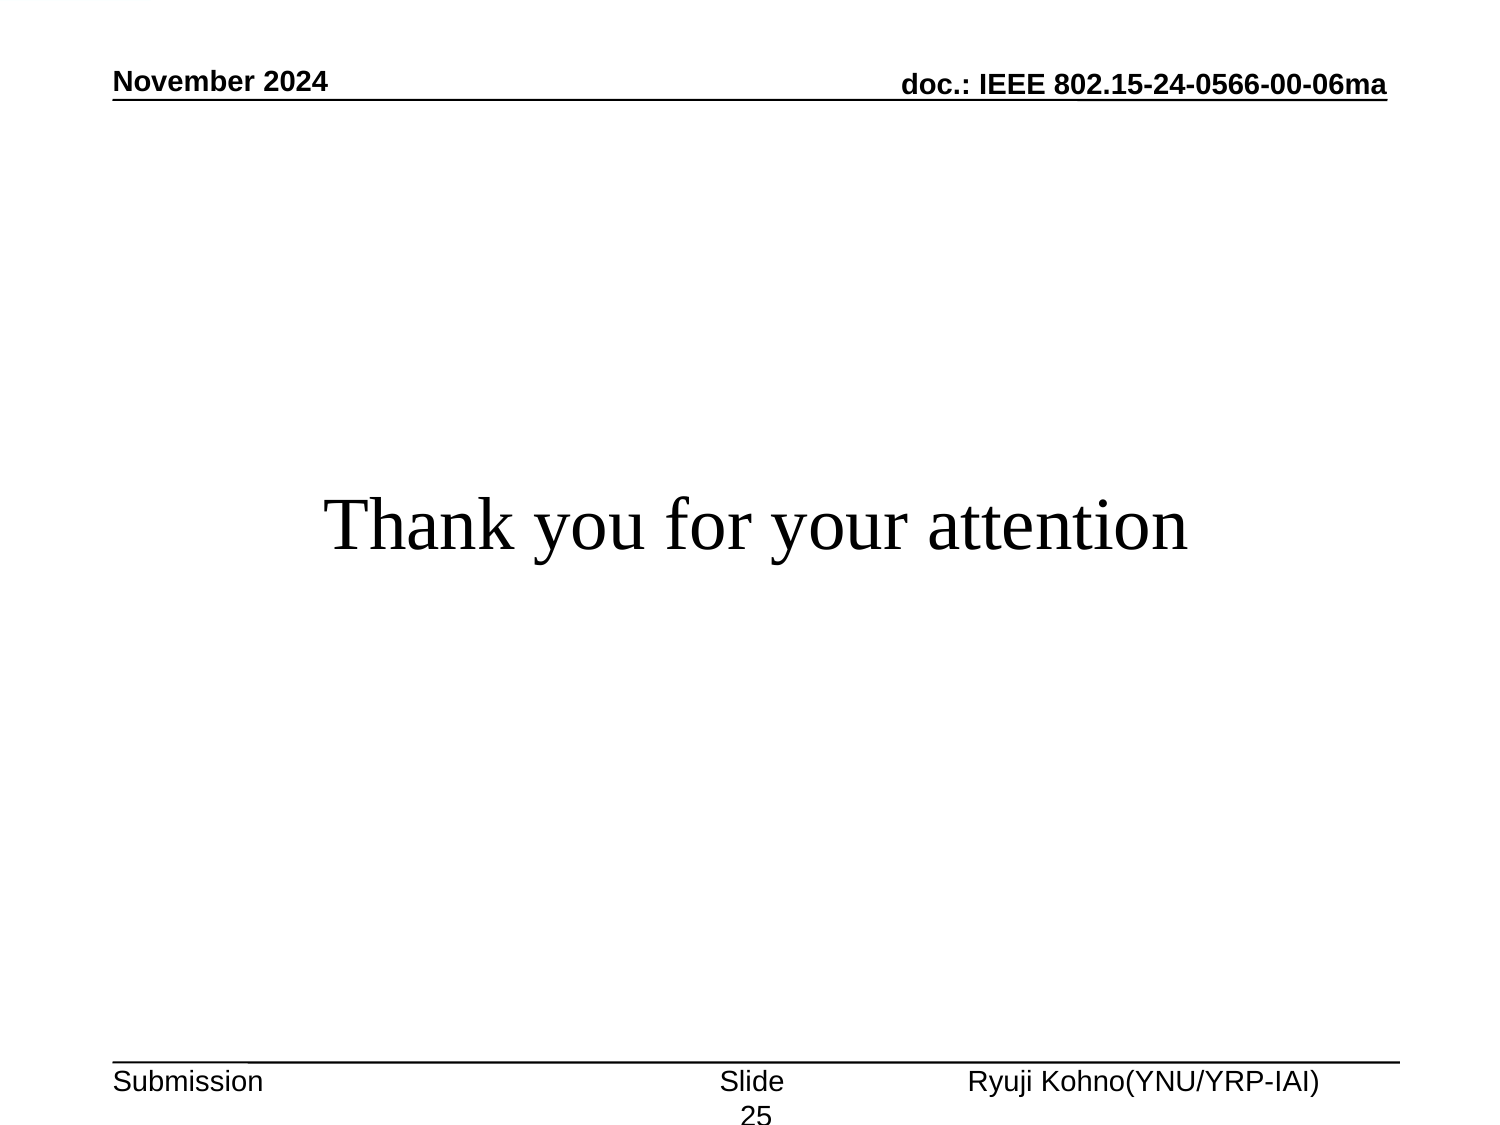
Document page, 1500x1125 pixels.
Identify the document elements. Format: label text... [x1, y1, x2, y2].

title Thank you for your attention [118, 431, 1394, 607]
slide_number Slide 25 [712, 1062, 800, 1093]
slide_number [112, 62, 375, 98]
